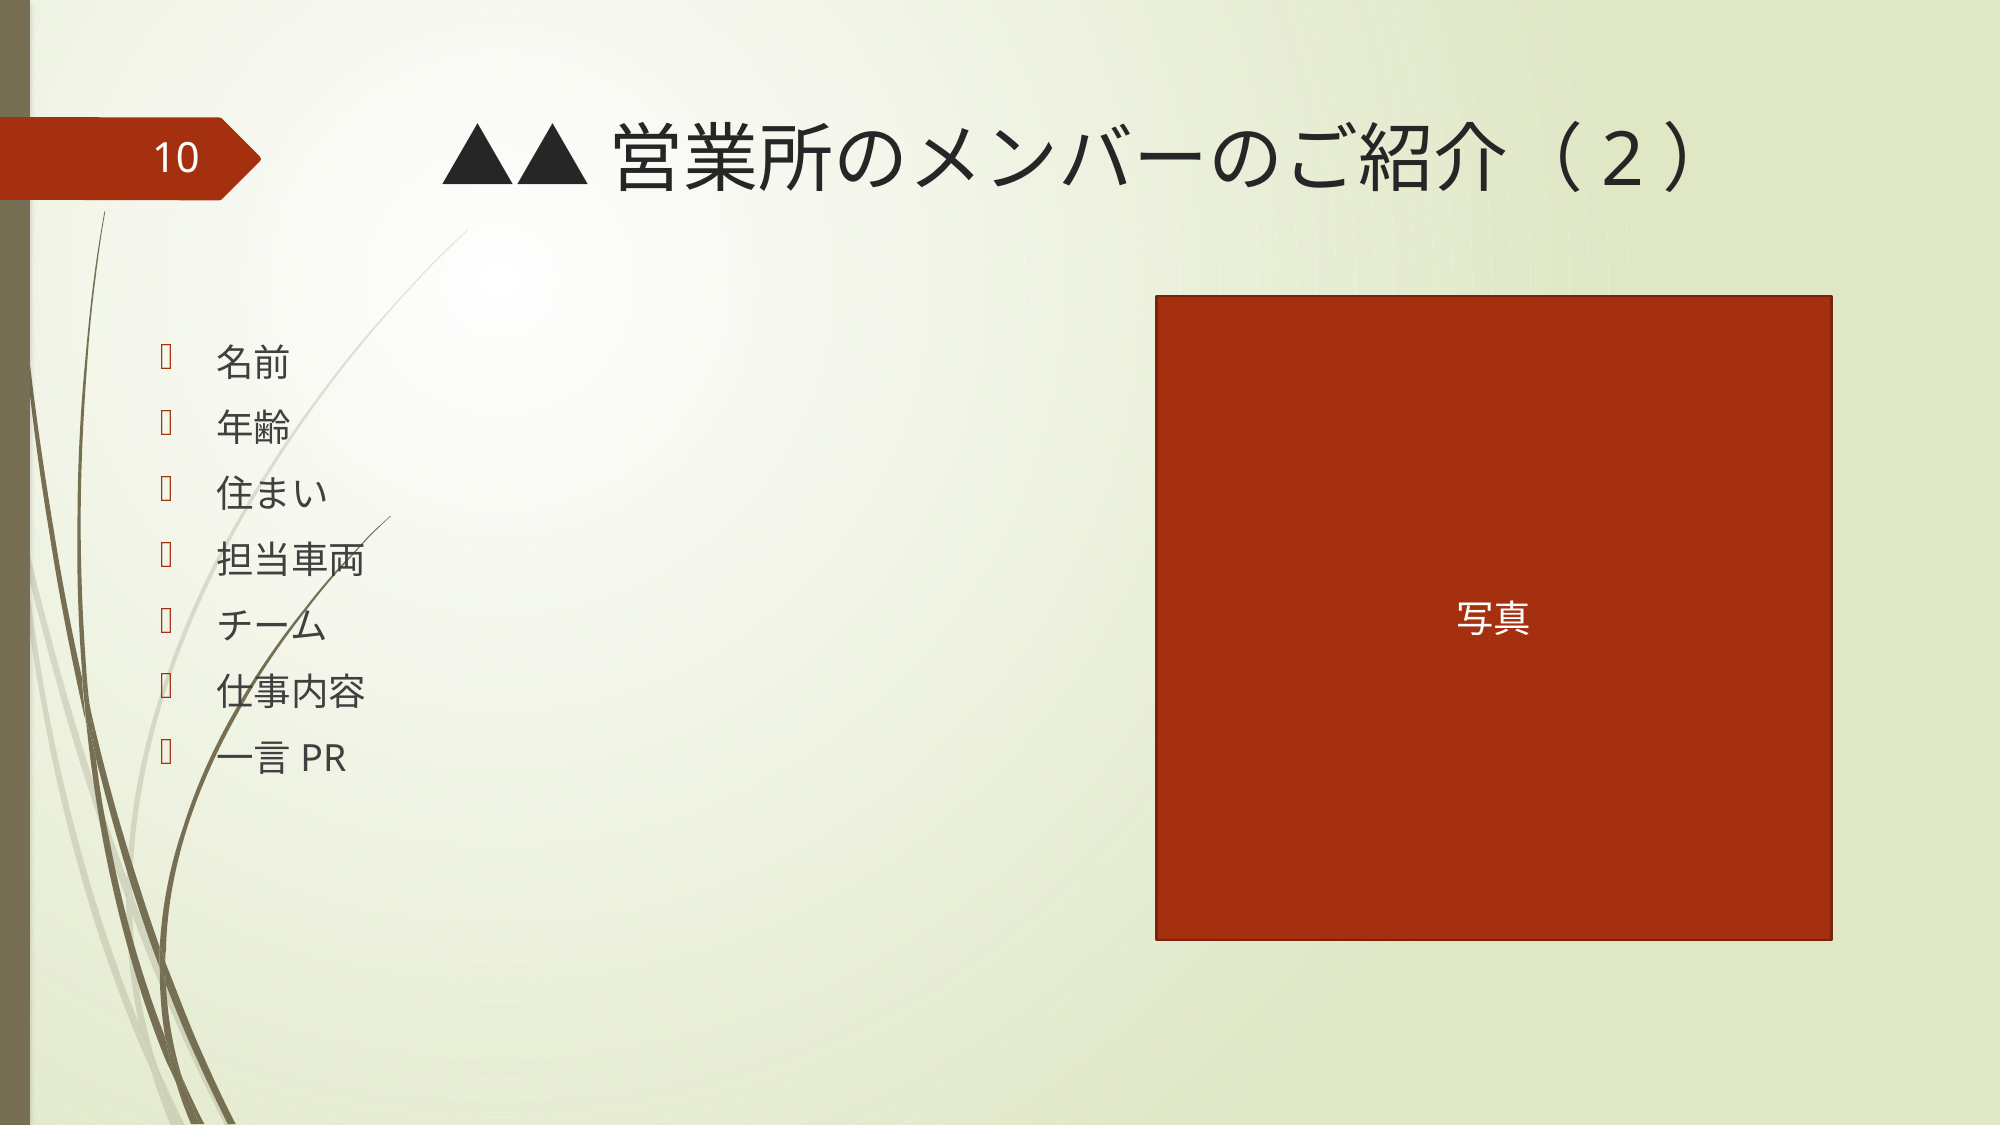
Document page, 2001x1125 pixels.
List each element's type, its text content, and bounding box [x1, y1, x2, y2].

slide_number 10 [87, 129, 216, 190]
text_box 写真 [1155, 295, 1833, 941]
list 名前 年齢 住まい 担当車両 チーム 仕事内容 一言PR [145, 330, 1855, 1056]
title ▲▲営業所のメンバーのご紹介（2） [425, 102, 1888, 313]
